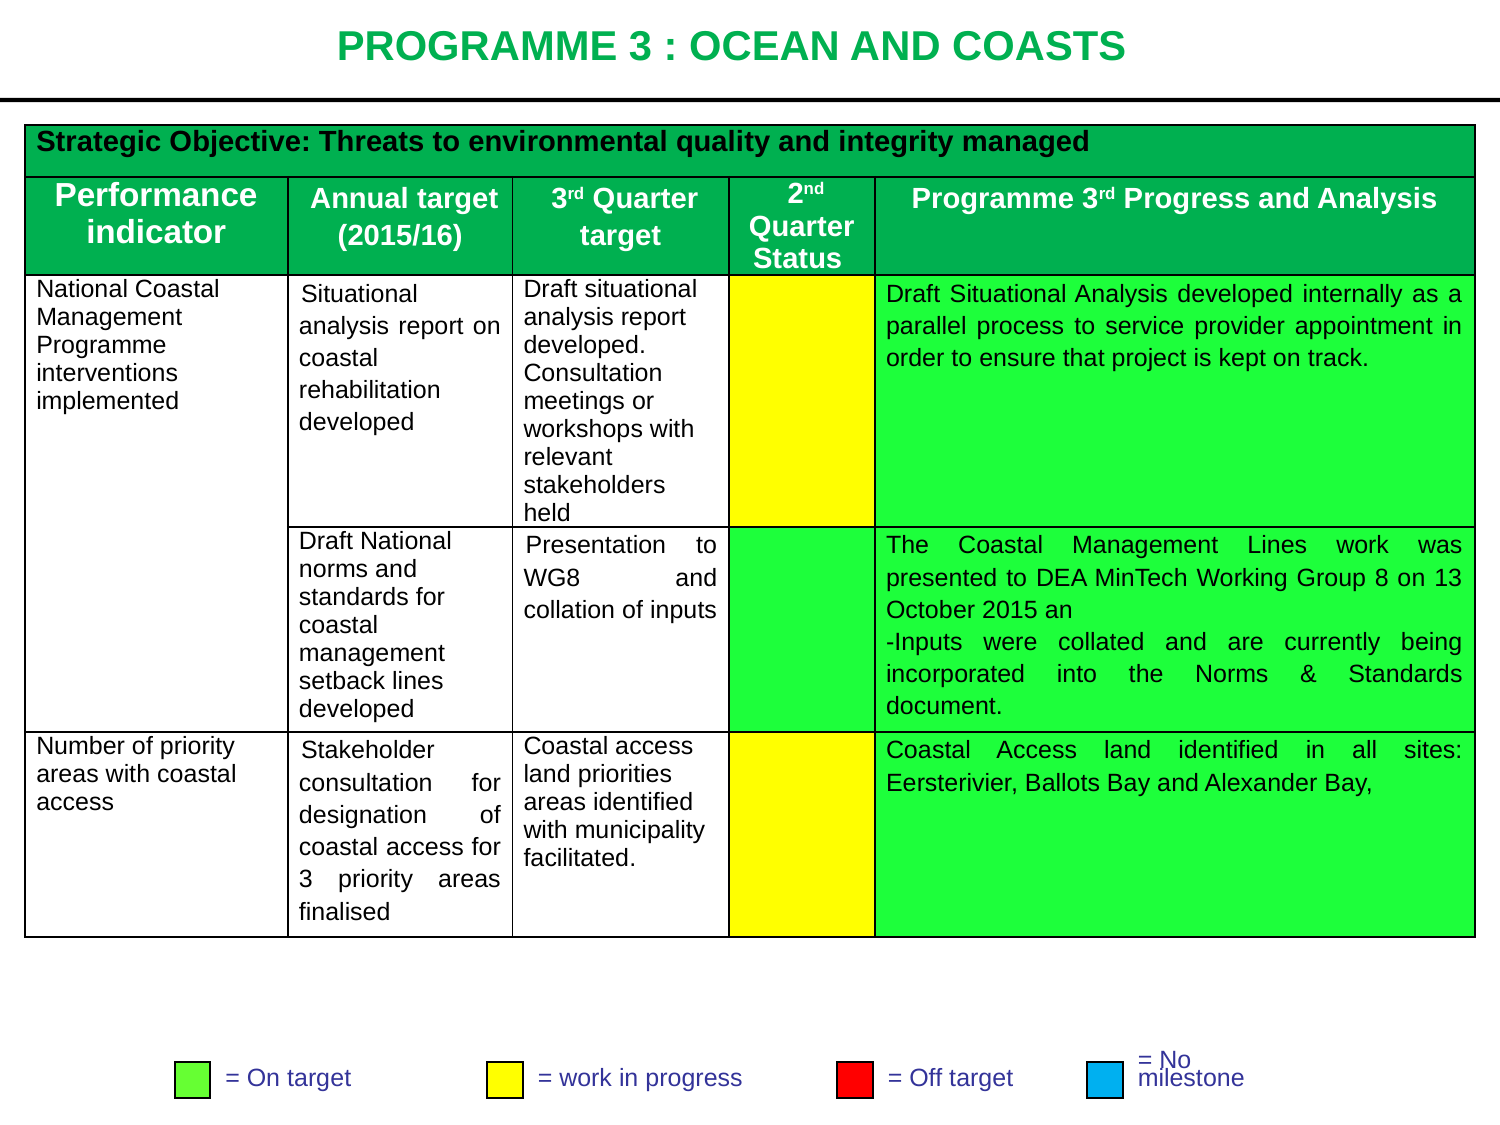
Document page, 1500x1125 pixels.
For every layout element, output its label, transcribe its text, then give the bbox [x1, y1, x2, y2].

table_cell Stakeholder consultation for designation of coastal access for 3 priority areas finalised [289, 733, 512, 936]
table_cell Coastal Access land identified in all sites: Eersterivier, Ballots Bay and Alexander Bay, [876, 733, 1474, 936]
table_cell Draft Situational Analysis developed internally as a parallel process to service provider appointment in order to ensure that project is kept on track. [876, 276, 1474, 526]
title PROGRAMME 3 : OCEAN AND COASTS [0, 12, 1476, 76]
table_cell Number of priority areas with coastal access [26, 733, 287, 936]
table_cell Situational analysis report on coastal rehabilitation developed [289, 276, 512, 526]
table_cell Annual target (2015/16) [289, 178, 512, 274]
table_cell Presentation to WG8 and collation of inputs [513, 528, 728, 731]
table_cell Draft situational analysis report developed. Consultation meetings or workshops with relevant stakeholders held [513, 276, 728, 526]
table_cell The Coastal Management Lines work was presented to DEA MinTech Working Group 8 on 13 October 2015 an -Inputs were collated and are currently being incorporated into the Norms & Standards document. [876, 528, 1474, 731]
table_cell [730, 733, 874, 936]
table_cell [730, 276, 874, 526]
table_cell Performance indicator [26, 178, 287, 274]
table_cell [730, 528, 874, 731]
table_cell Programme 3rd Progress and Analysis [876, 178, 1474, 274]
table_cell 3rd Quarter target [513, 178, 728, 274]
table_cell Draft National norms and standards for coastal management setback lines developed [289, 528, 512, 731]
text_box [174, 1062, 1124, 1099]
table_header Strategic Objective: Threats to environmental quality and integrity managed [26, 126, 1474, 176]
table_cell National Coastal Management Programme interventions implemented [26, 276, 287, 731]
table_cell Coastal access land priorities areas identified with municipality facilitated. [513, 733, 728, 936]
table_cell 2nd Quarter Status [730, 178, 874, 274]
